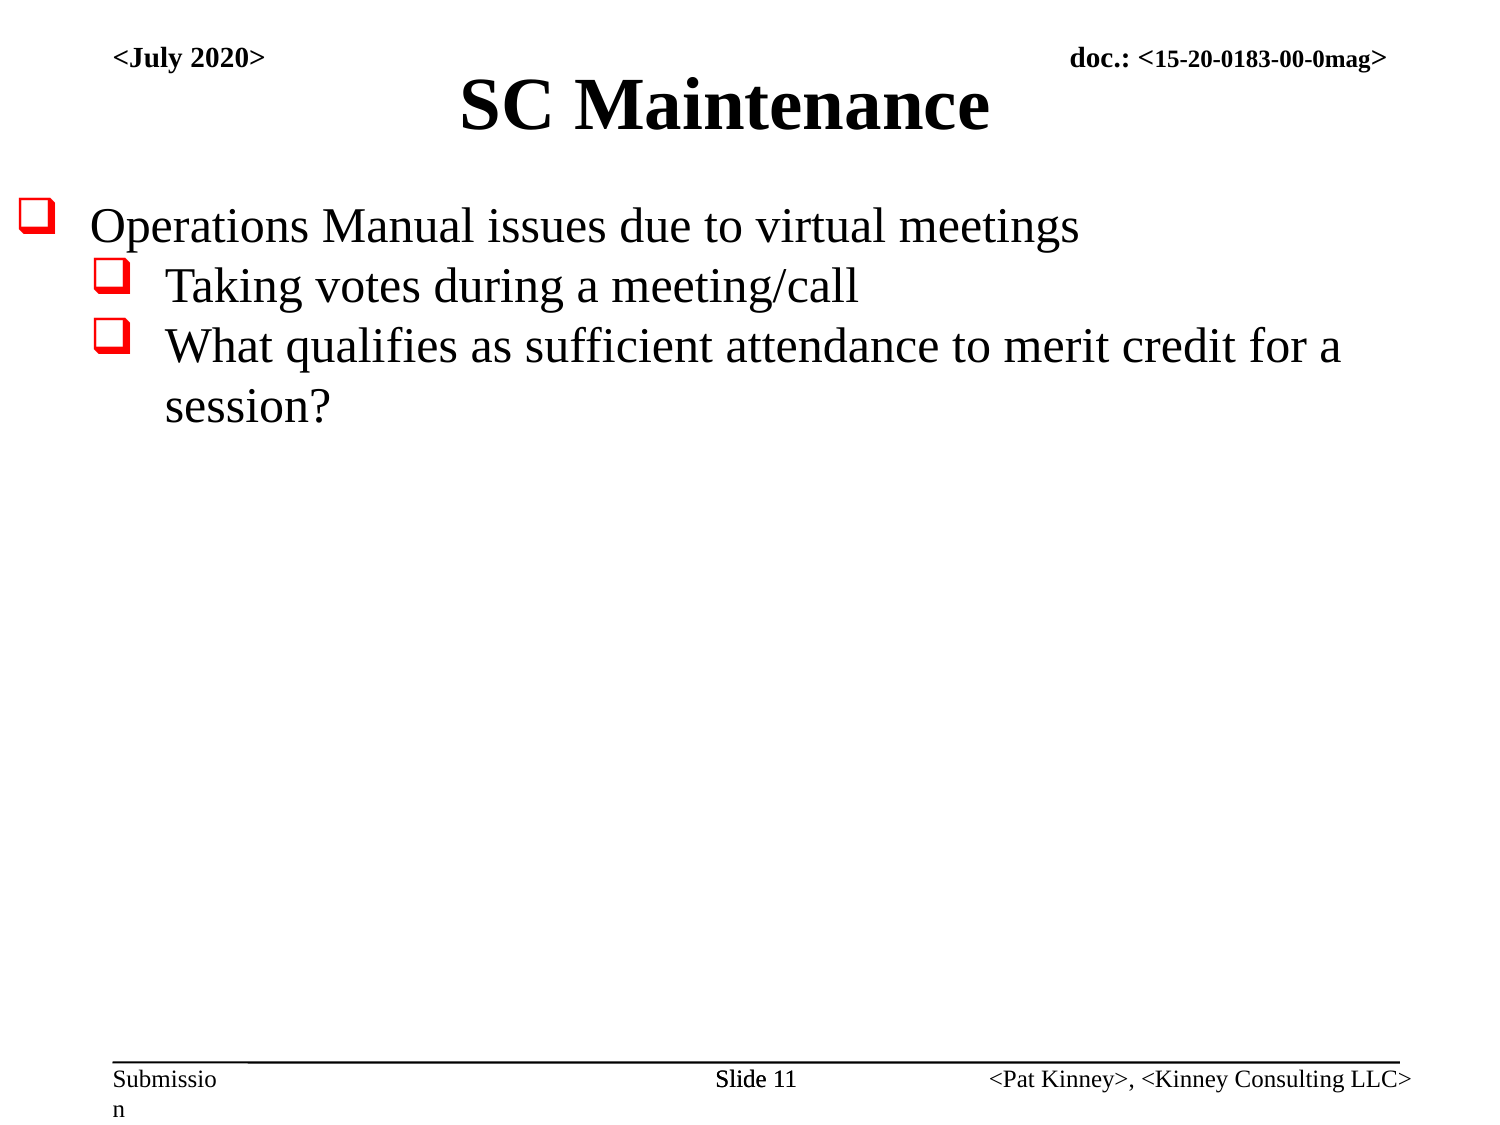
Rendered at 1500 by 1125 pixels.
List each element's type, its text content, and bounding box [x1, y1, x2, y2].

title SC Maintenance [87, 37, 1363, 163]
text_box Operations Manual issues due to virtual meetings Taking votes during a meeting/call What qualifies as sufficient attendance to merit credit for a session? [0, 187, 1475, 500]
text_box Slide 11 [675, 1062, 838, 1093]
footer <Pat Kinney>, <Kinney Consulting LLC> [899, 1061, 1413, 1093]
